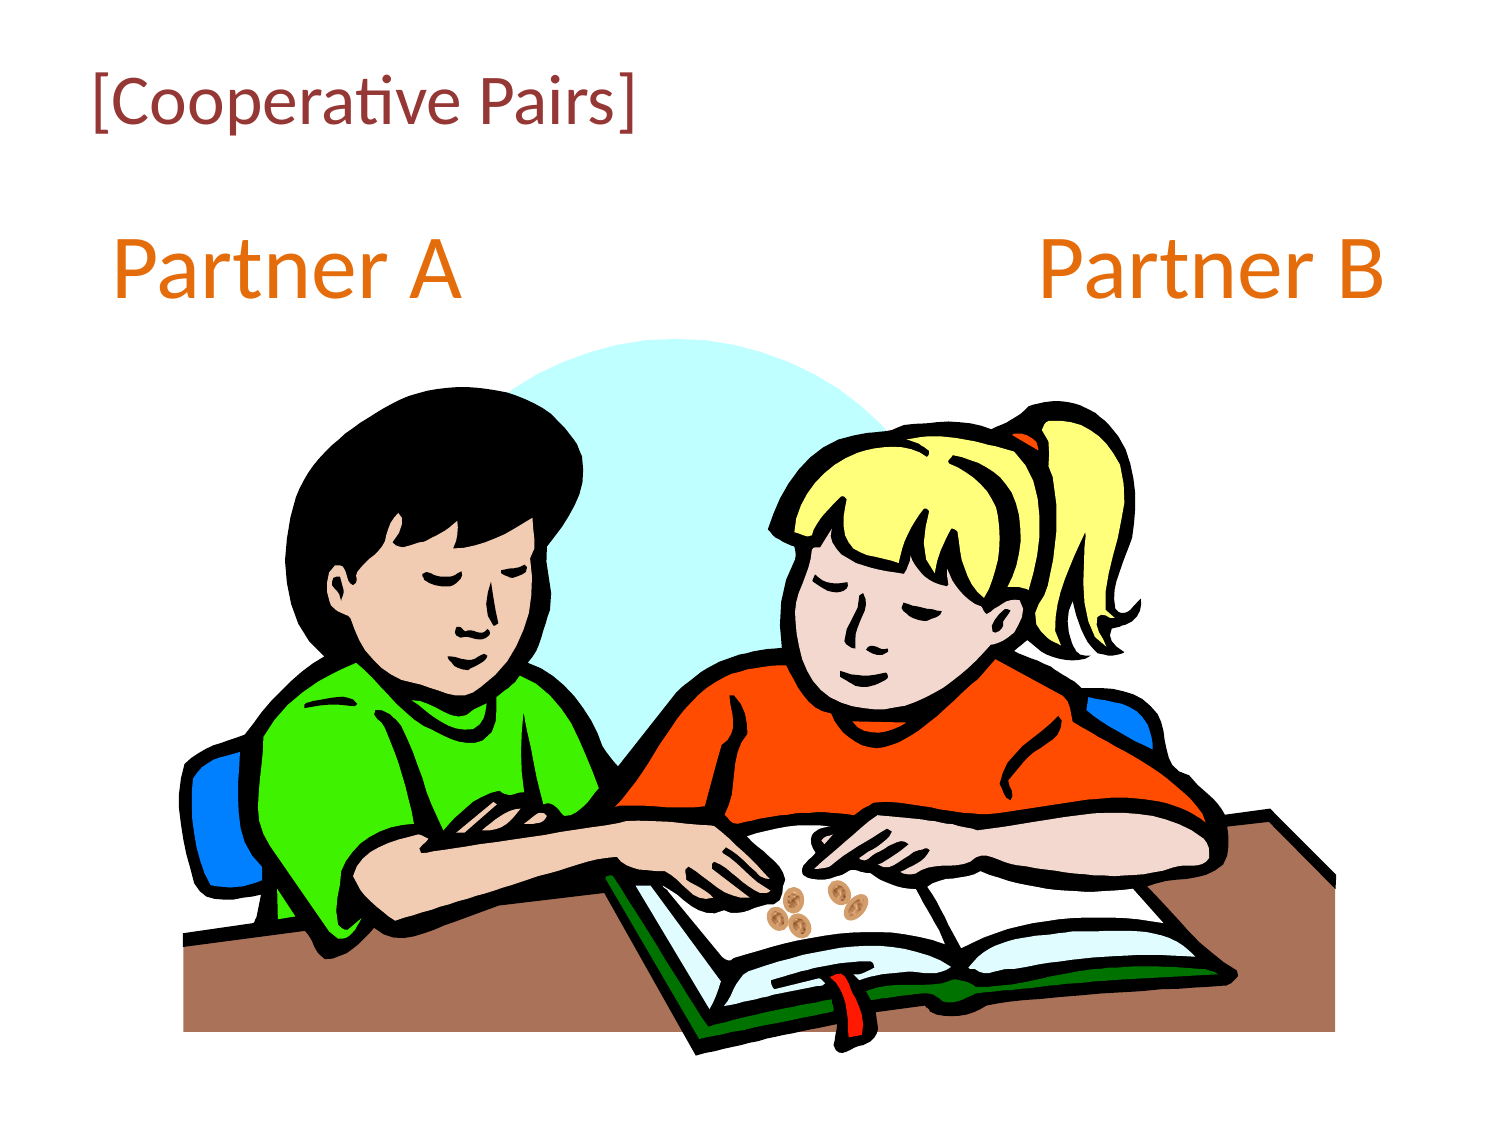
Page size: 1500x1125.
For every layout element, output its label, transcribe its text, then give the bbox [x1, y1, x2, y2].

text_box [767, 882, 869, 933]
title [Cooperative Pairs] [75, 45, 1425, 233]
text_box Partner A [0, 199, 575, 325]
picture [171, 338, 1337, 1063]
text_box Partner B [924, 199, 1500, 325]
